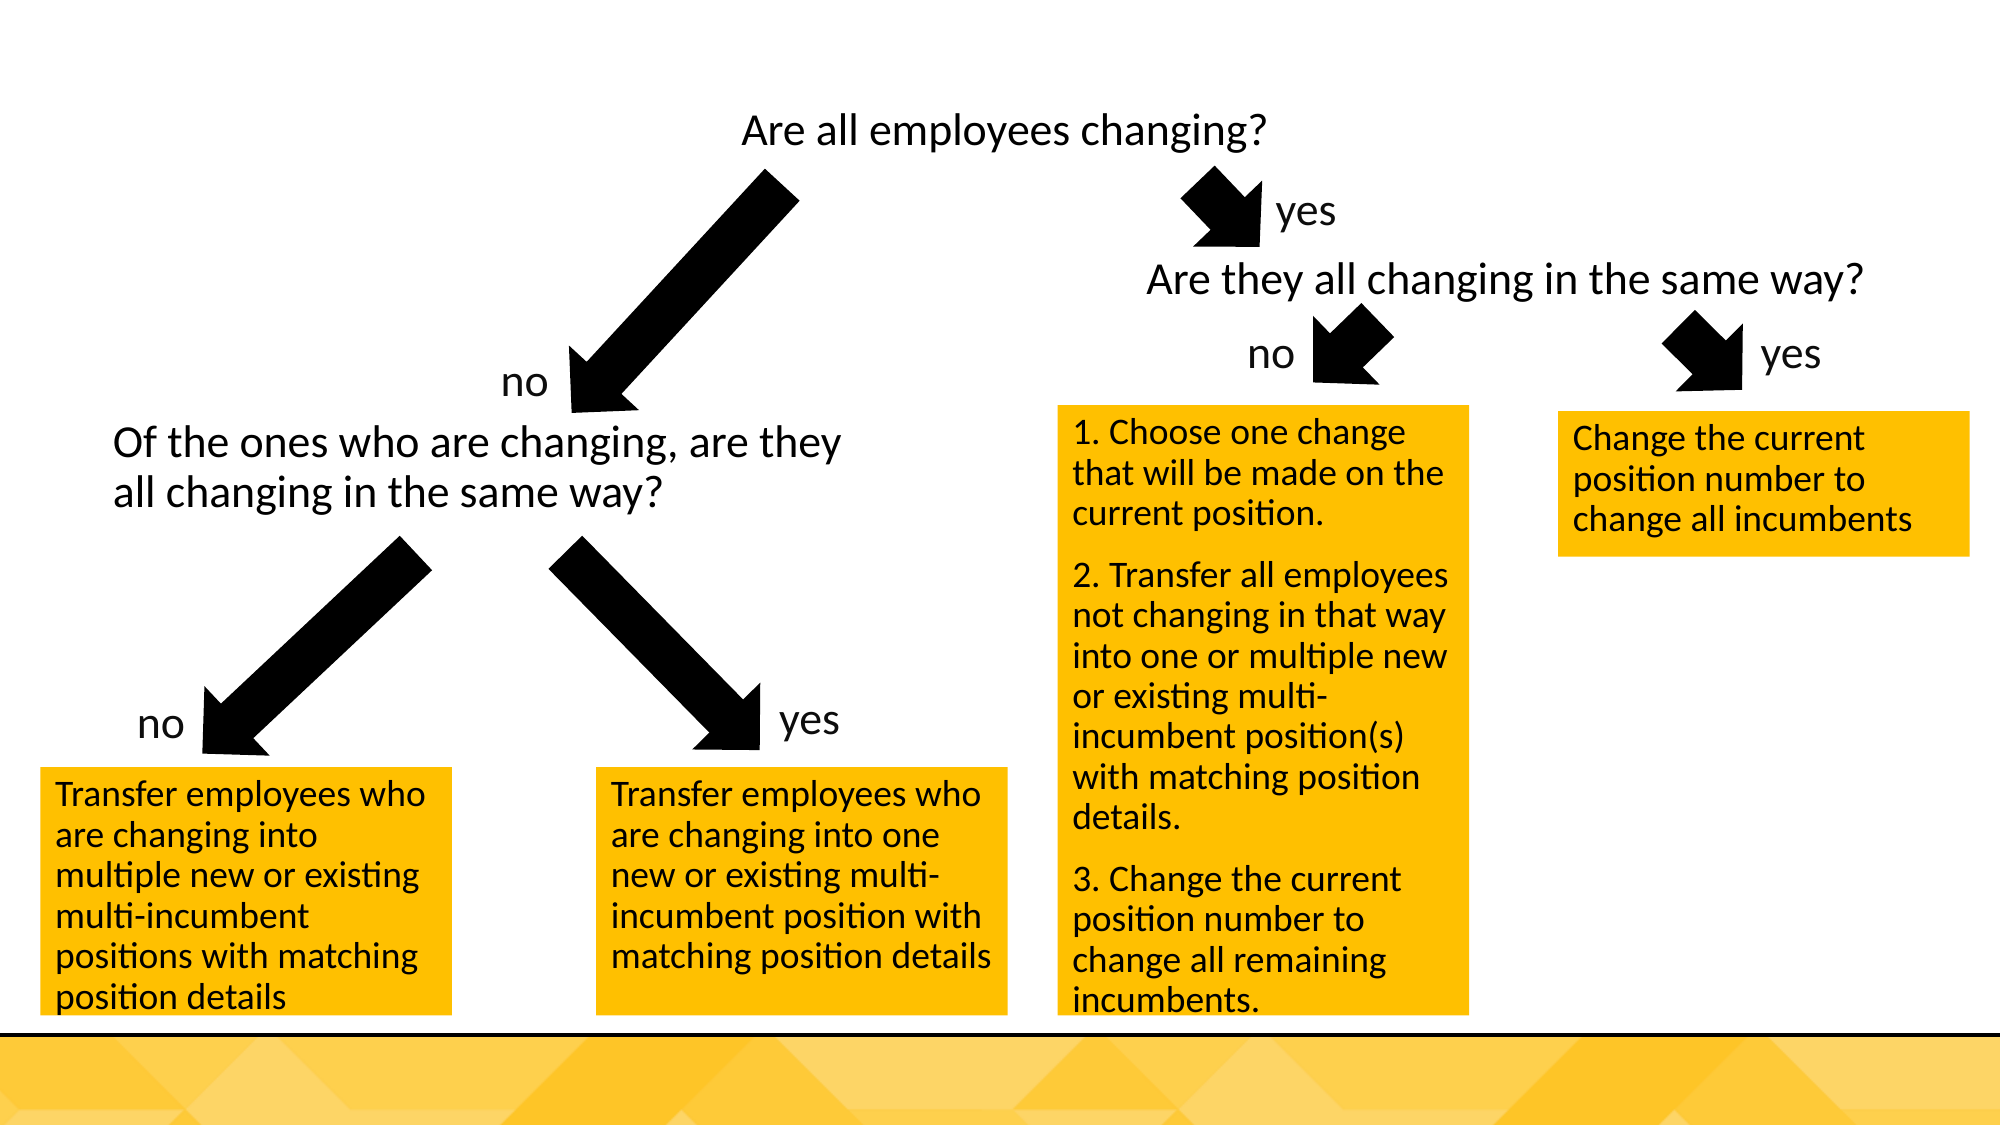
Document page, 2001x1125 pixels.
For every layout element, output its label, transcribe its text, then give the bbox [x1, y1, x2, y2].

text_box Transfer employees who are changing into multiple new or existing multi-incumbent positions with matching position details [40, 767, 452, 1016]
text_box [1180, 165, 1263, 247]
text_box 1. Choose one change that will be made on the current position. 2. Transfer all employees not changing in that way into one or multiple new or existing multi-incumbent position(s) with matching position details. 3. Change the current position number to change all remaining incumbents. [1057, 405, 1470, 1016]
text_box yes [764, 687, 866, 755]
text_box Are they all changing in the same way? [1131, 247, 1907, 315]
text_box [568, 168, 800, 413]
text_box Transfer employees who are changing into one new or existing multi-incumbent position with matching position details [596, 767, 1008, 1016]
text_box [1661, 309, 1743, 392]
text_box no [1232, 321, 1334, 393]
text_box [1313, 303, 1395, 385]
text_box [202, 535, 433, 756]
text_box Are all employees changing? [40, 98, 1970, 166]
text_box Change the current position number to change all incumbents [1558, 411, 1970, 557]
text_box yes [1260, 178, 1362, 250]
text_box no [485, 349, 571, 410]
text_box no [574, 349, 587, 361]
text_box no [122, 692, 223, 763]
text_box [548, 535, 761, 751]
text_box Of the ones who are changing, are they all changing in the same way? [98, 410, 874, 478]
text_box yes [1745, 321, 1847, 393]
